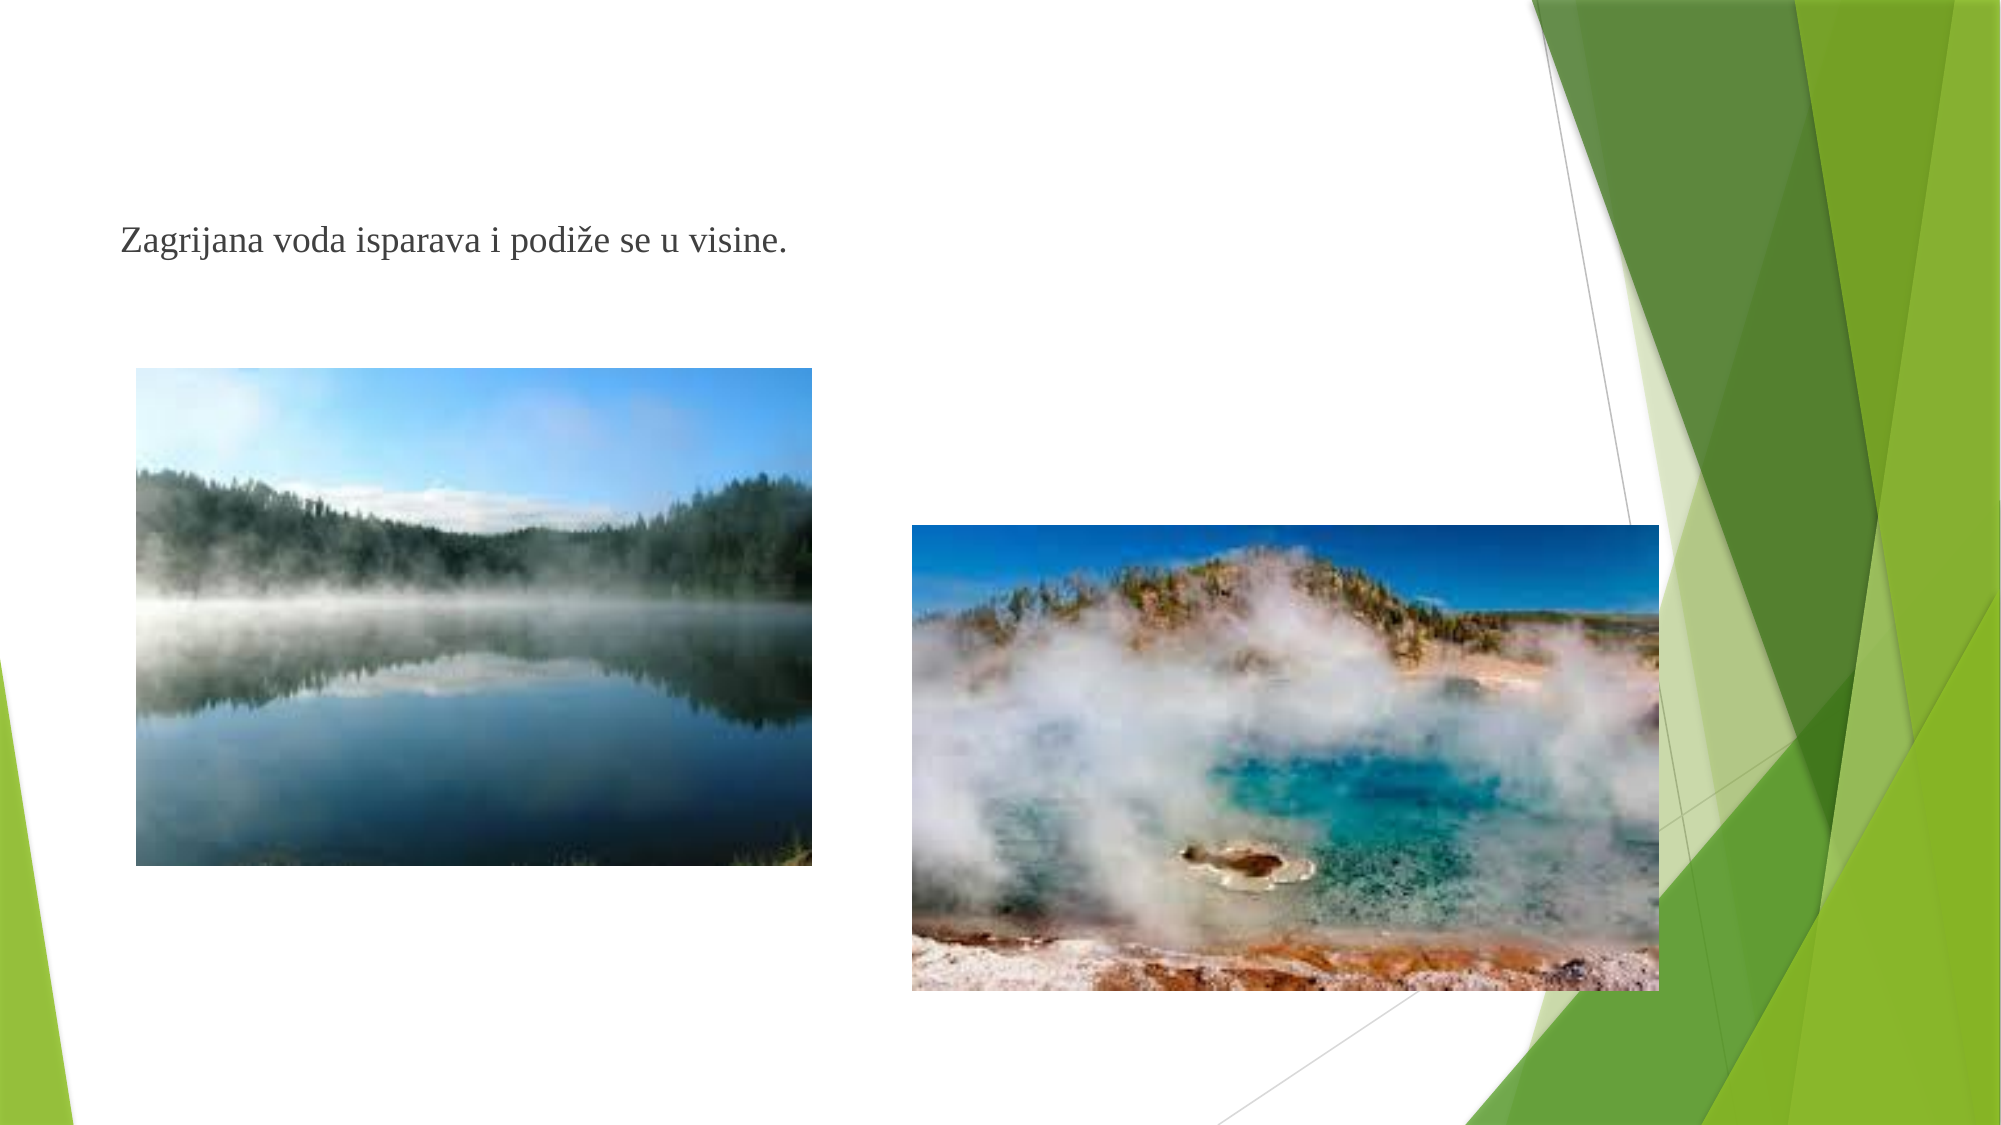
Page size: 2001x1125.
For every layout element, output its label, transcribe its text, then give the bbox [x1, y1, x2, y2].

list Zagrijana voda isparava i podiže se u visine. [105, 207, 1516, 845]
picture [912, 525, 1659, 991]
picture [135, 367, 812, 867]
